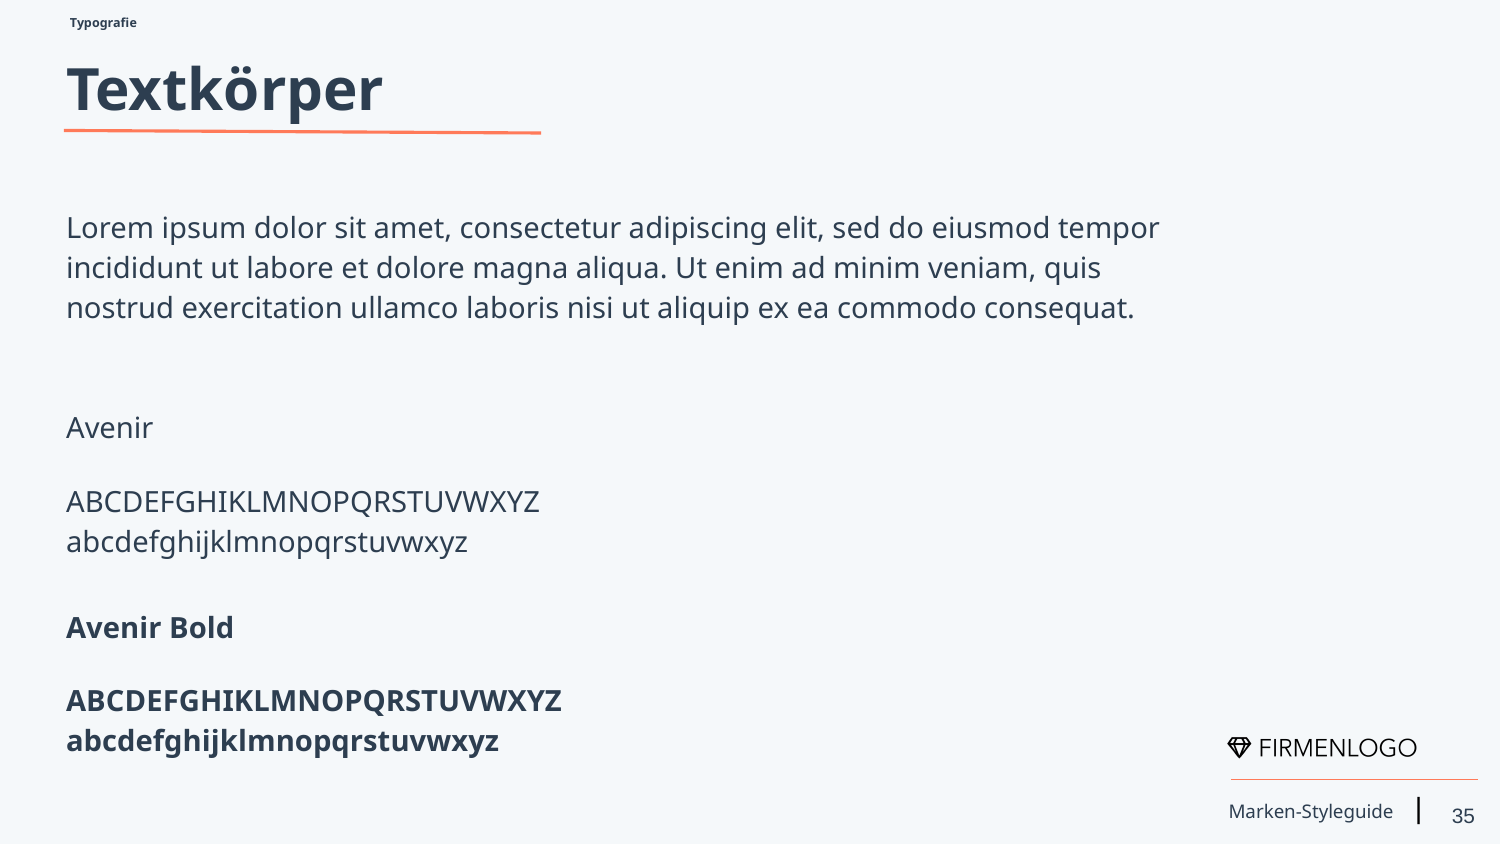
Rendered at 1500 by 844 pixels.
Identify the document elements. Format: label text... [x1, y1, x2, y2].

picture [1213, 720, 1433, 776]
text_box Typografie [55, 0, 389, 37]
list Avenir ABCDEFGHIKLMNOPQRSTUVWXYZ abcdefghijklmnopqrstuvwxyz [51, 389, 596, 535]
slide_number 35 [1399, 783, 1490, 844]
list Avenir Bold ABCDEFGHIKLMNOPQRSTUVWXYZ abcdefghijklmnopqrstuvwxyz [51, 588, 596, 734]
title Textkörper [51, 36, 1449, 131]
list Lorem ipsum dolor sit amet, consectetur adipiscing elit, sed do eiusmod tempor incididunt ut labore et dolore magna aliqua. Ut enim ad minim veniam, quis nostrud exercitation ullamco laboris nisi ut aliquip ex ea commodo consequat. [51, 189, 1207, 335]
